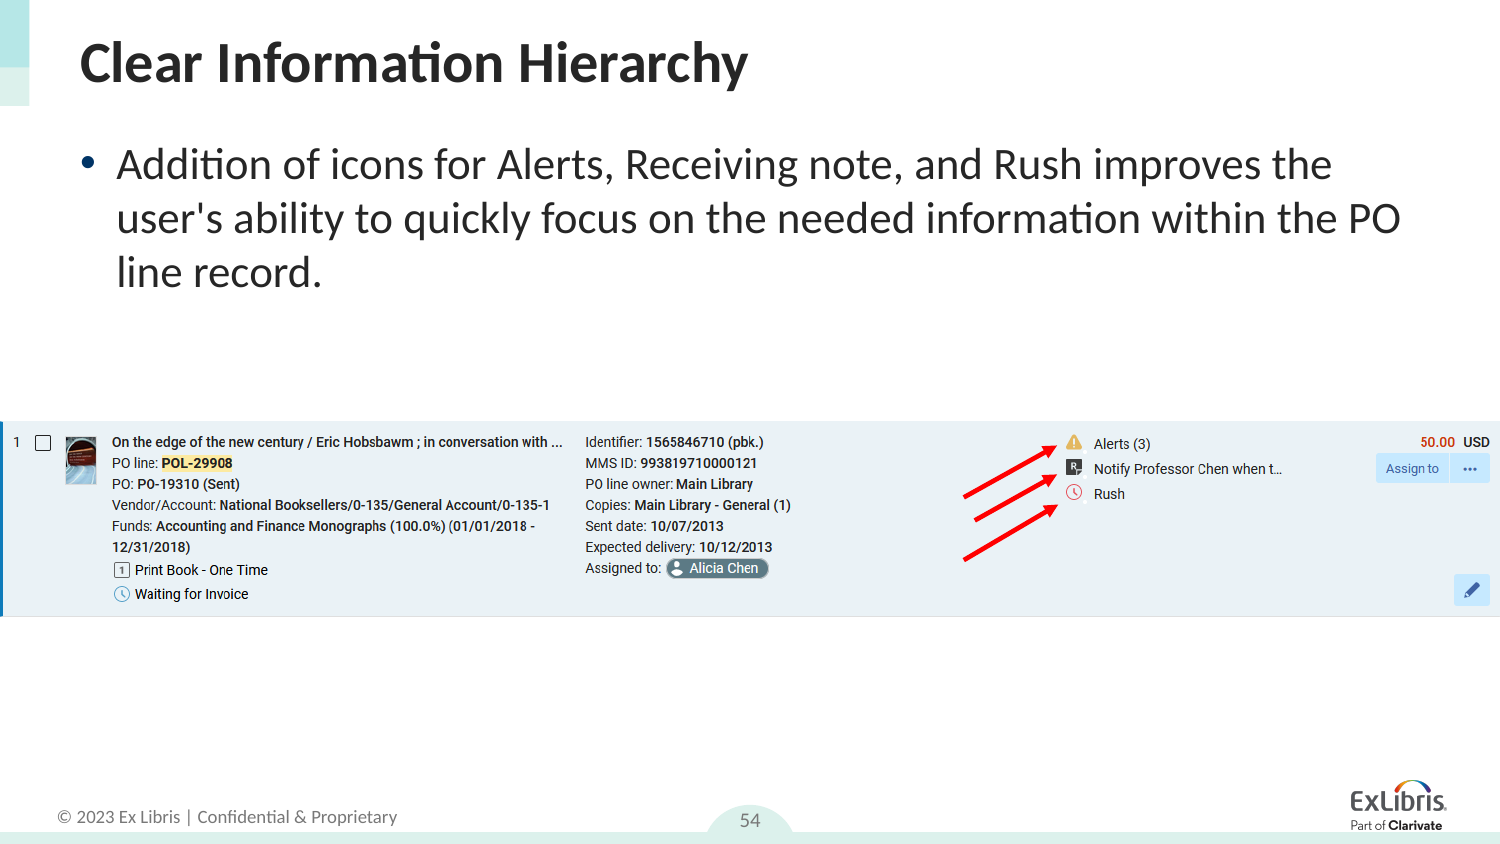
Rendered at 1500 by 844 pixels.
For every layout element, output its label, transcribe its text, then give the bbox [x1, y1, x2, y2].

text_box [974, 506, 1058, 521]
title Clear Information Hierarchy [64, 11, 1447, 107]
slide_number 54 [705, 789, 795, 844]
picture [1351, 780, 1447, 830]
list Addition of icons for Alerts, Receiving note, and Rush improves the user's ability to quickly focus on the needed information within the PO line record. [64, 126, 1447, 305]
picture [0, 421, 1500, 620]
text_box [963, 506, 1059, 561]
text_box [963, 445, 1058, 498]
